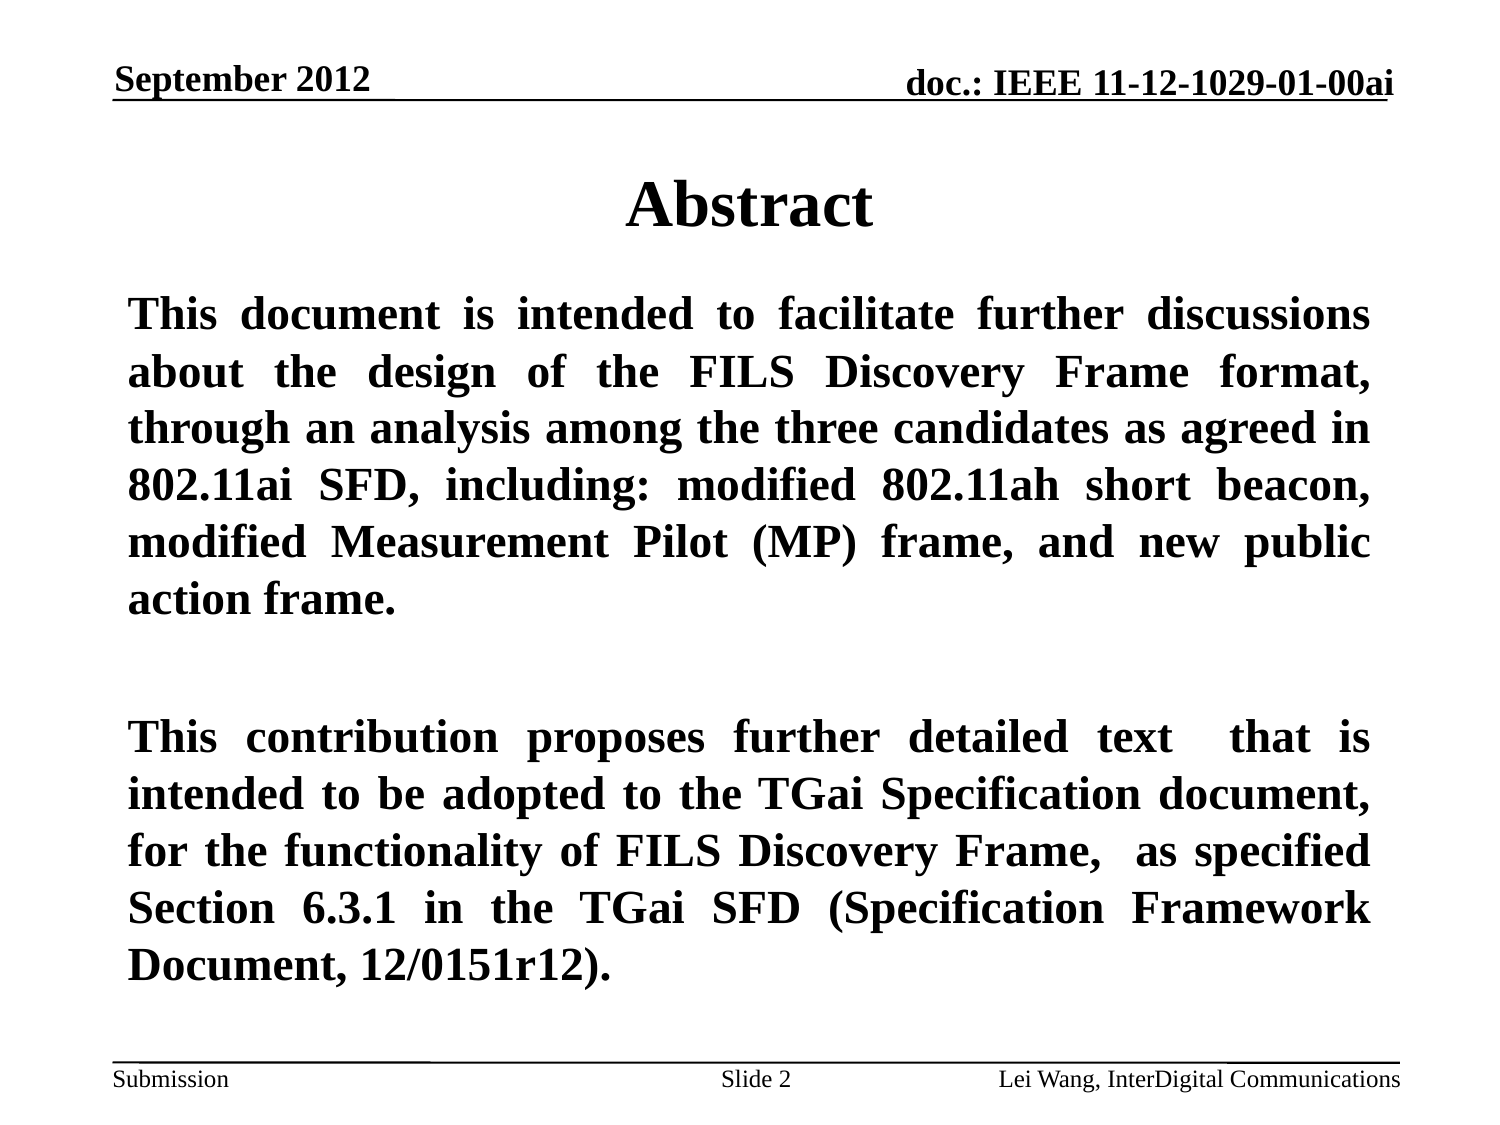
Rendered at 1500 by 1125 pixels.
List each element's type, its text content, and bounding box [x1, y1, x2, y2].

list This document is intended to facilitate further discussions about the design of the FILS Discovery Frame format, through an analysis among the three candidates as agreed in 802.11ai SFD, including: modified 802.11ah short beacon, modified Measurement Pilot (MP) frame, and new public action frame. This contribution proposes further detailed text that is intended to be adopted to the TGai Specification document, for the functionality of FILS Discovery Frame, as specified Section 6.3.1 in the TGai SFD (Specification Framework Document, 12/0151r12). [112, 274, 1388, 1001]
footer Lei Wang, InterDigital Communications [902, 1061, 1402, 1093]
title Abstract [112, 112, 1388, 274]
slide_number Slide 2 [712, 1061, 800, 1123]
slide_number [114, 54, 540, 100]
